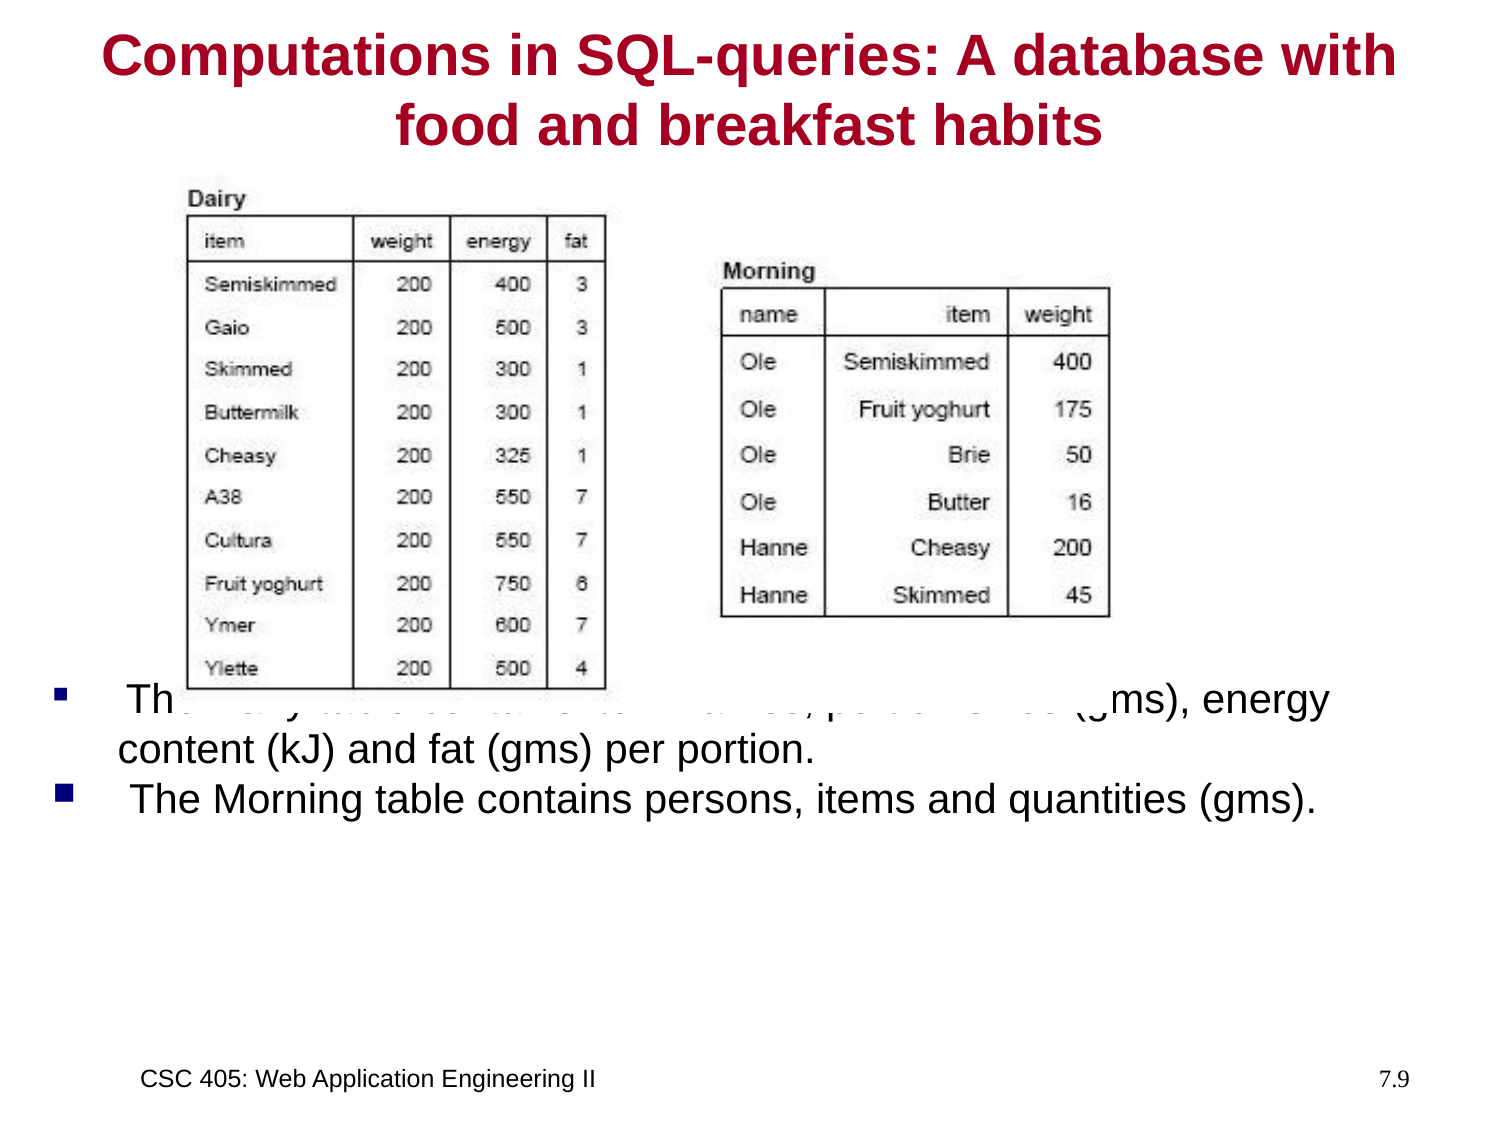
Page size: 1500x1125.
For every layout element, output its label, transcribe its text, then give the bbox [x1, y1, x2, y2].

slide_number 7.9 [1074, 1024, 1426, 1101]
title Computations in SQL-queries: A database with food and breakfast habits [74, 12, 1426, 163]
list The Dairy table contains item names, portion sizes (gms), energy content (kJ) and fat (gms) per portion. The Morning table contains persons, items and quantities (gms). [37, 174, 1438, 1013]
picture [174, 174, 1113, 713]
footer CSC 405: Web Application Engineering II [37, 1024, 701, 1101]
